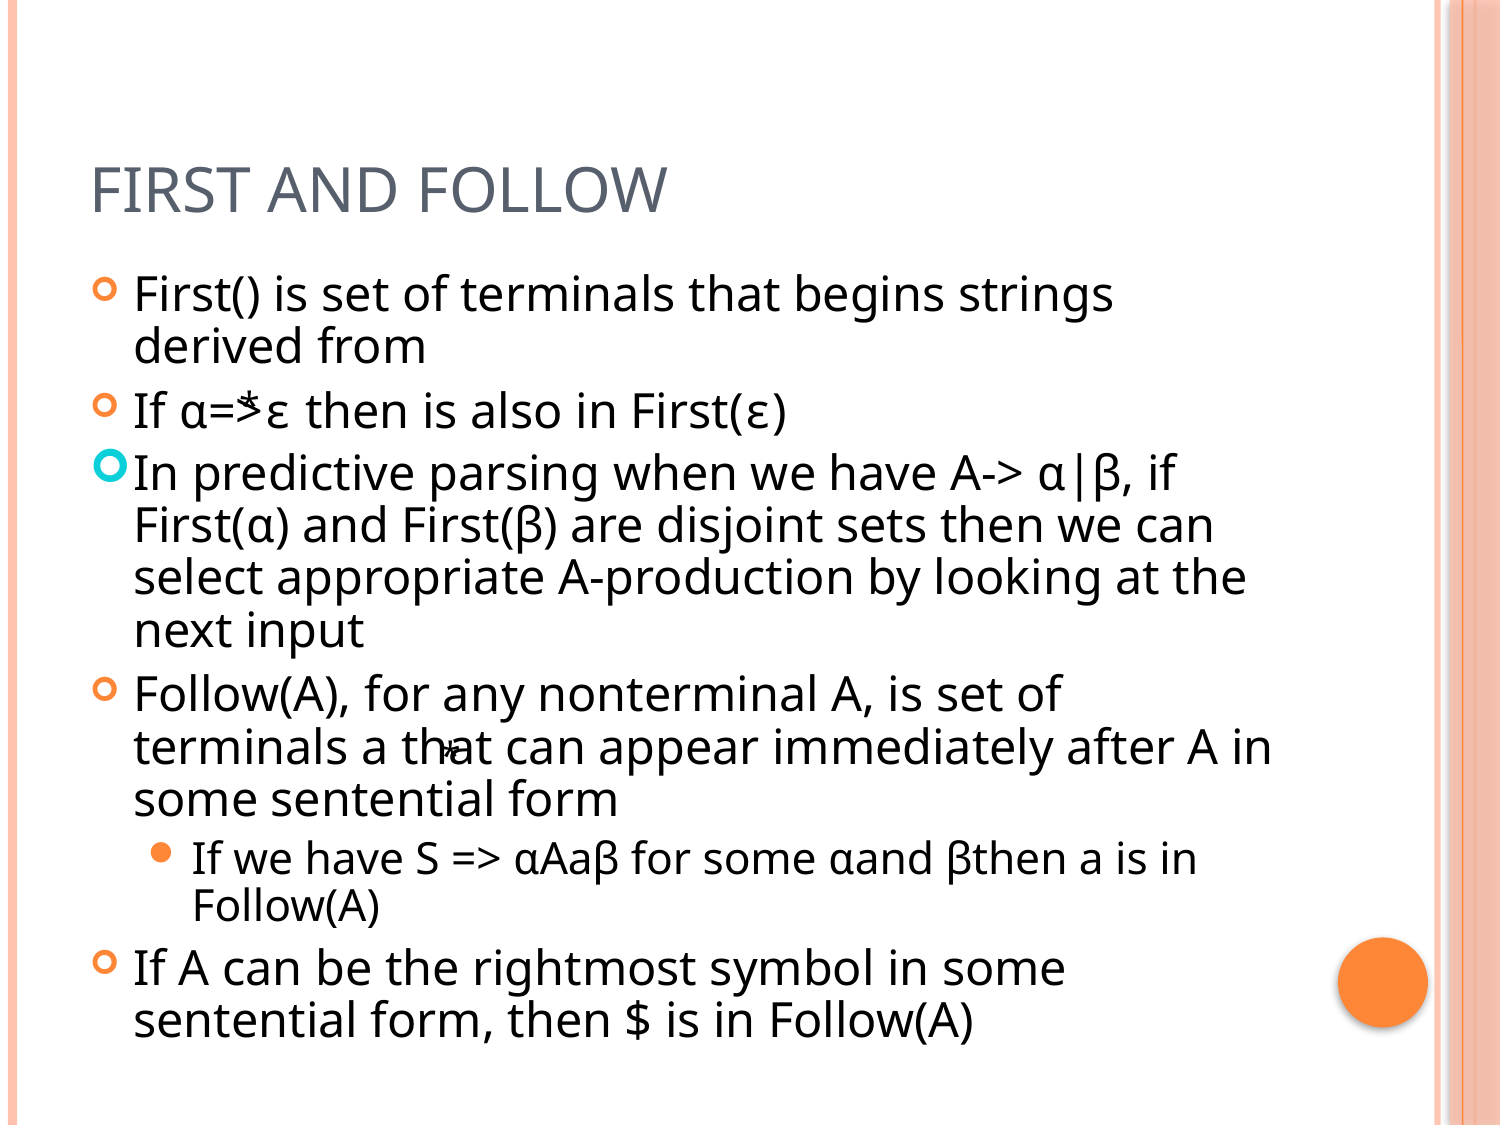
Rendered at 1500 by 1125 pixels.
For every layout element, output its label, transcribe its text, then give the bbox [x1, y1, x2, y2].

list First() is set of terminals that begins strings derived from If α=>ɛ then is also in First(ɛ) In predictive parsing when we have A-> α|β, if First(α) and First(β) are disjoint sets then we can select appropriate A-production by looking at the next input Follow(A), for any nonterminal A, is set of terminals a that can appear immediately after A in some sentential form If we have S => αAaβ for some αand βthen a is in Follow(A) If A can be the rightmost symbol in some sentential form, then $ is in Follow(A) [75, 262, 1300, 1062]
title First and Follow [75, 45, 1300, 233]
text_box * [224, 374, 275, 435]
text_box * [425, 724, 476, 785]
